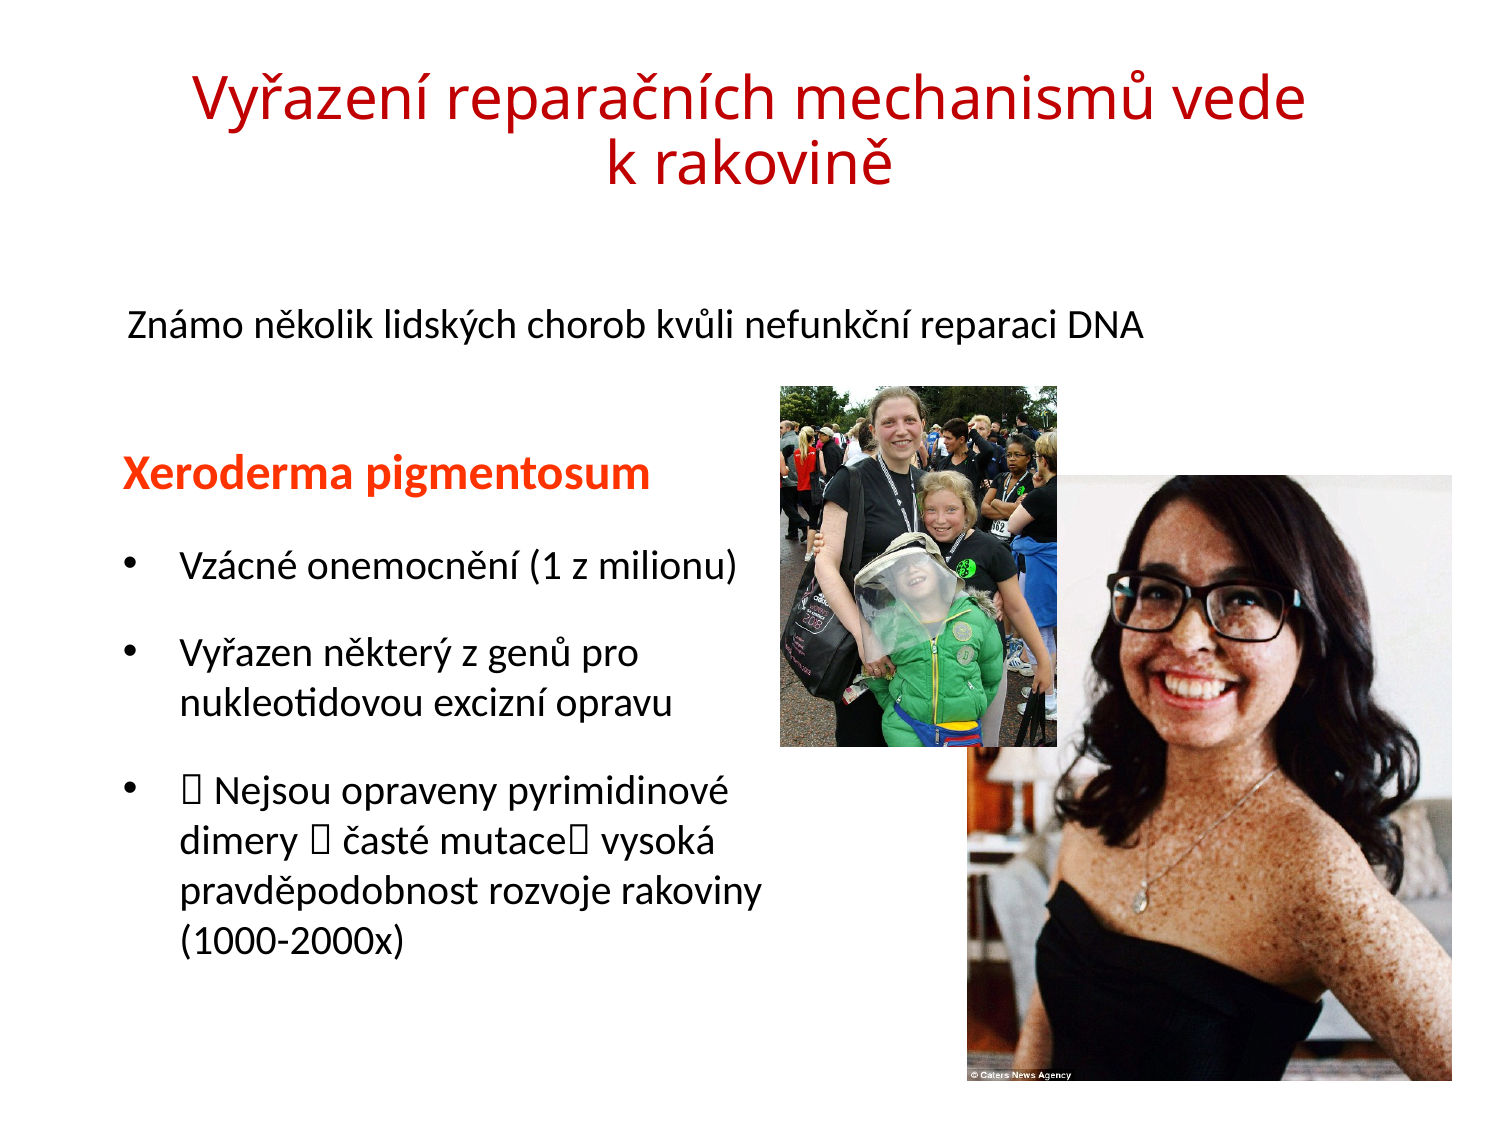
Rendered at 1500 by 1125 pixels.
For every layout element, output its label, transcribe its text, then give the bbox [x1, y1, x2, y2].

text_box Známo několik lidských chorob kvůli nefunkční reparaci DNA [112, 289, 1160, 355]
title Vyřazení reparačních mechanismů vede k rakovině [103, 59, 1397, 278]
text_box Xeroderma pigmentosum Vzácné onemocnění (1 z milionu) Vyřazen některý z genů pro nukleotidovou excizní opravu  Nejsou opraveny pyrimidinové dimery  časté mutace vysoká pravděpodobnost rozvoje rakoviny (1000-2000x) [108, 432, 780, 1058]
picture [779, 386, 1452, 1081]
